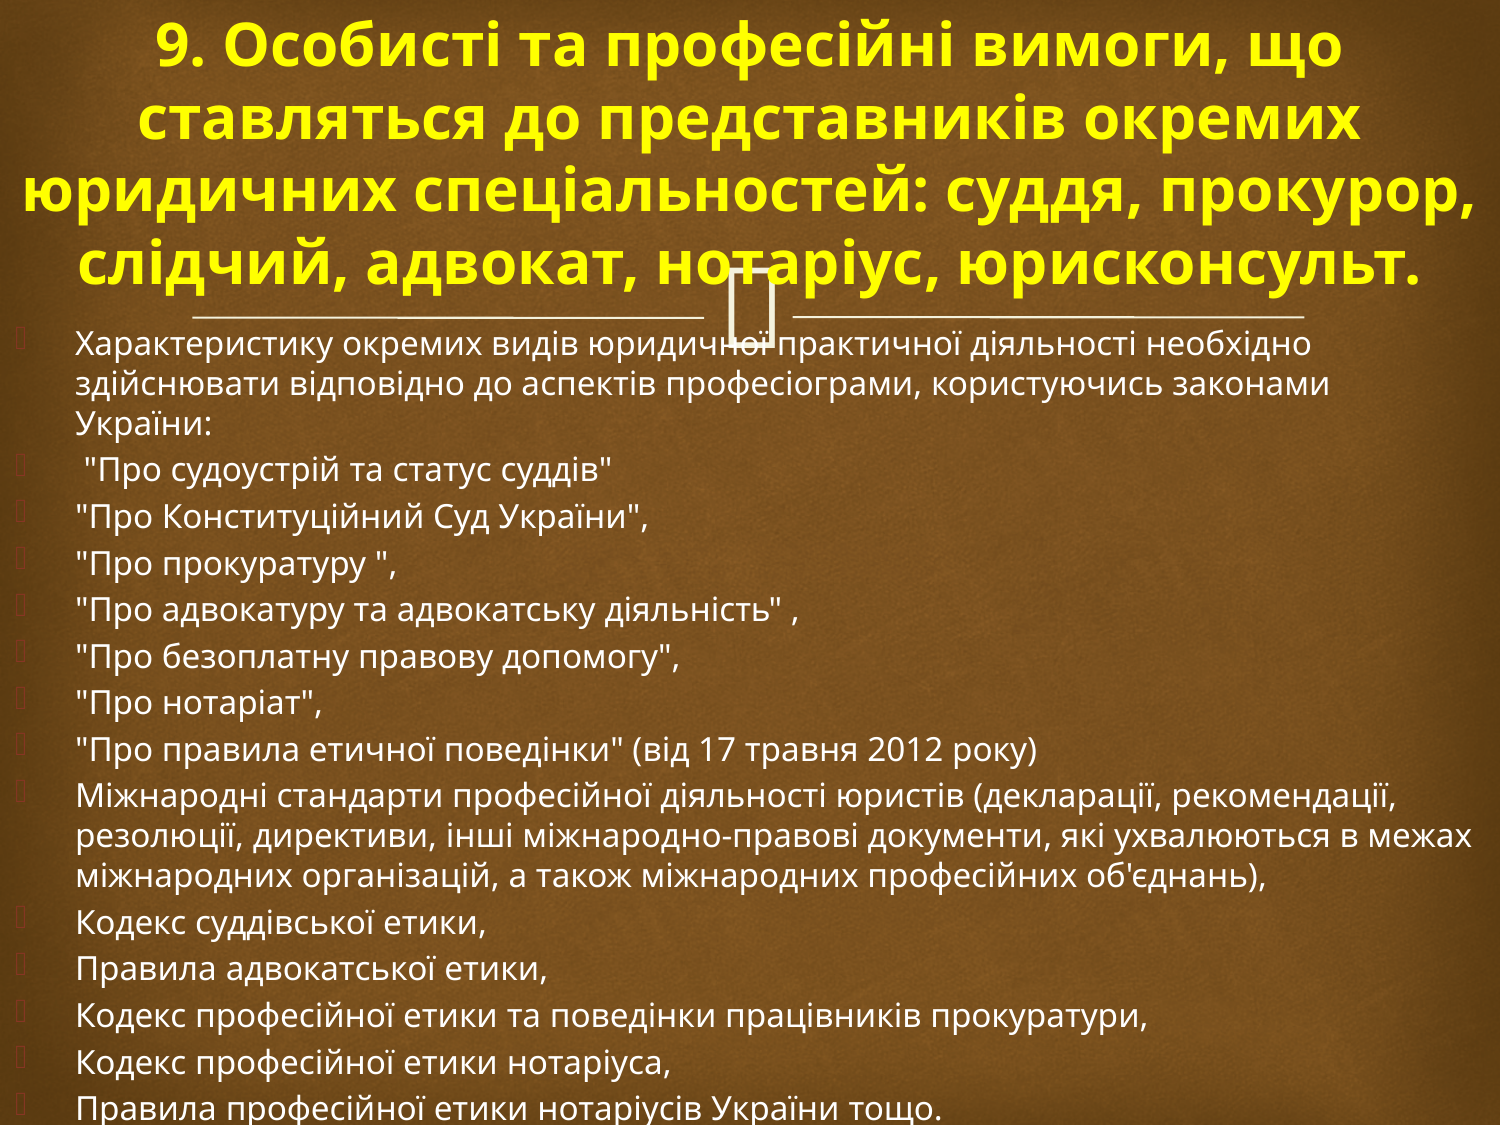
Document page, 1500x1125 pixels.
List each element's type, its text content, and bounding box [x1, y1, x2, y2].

list Характеристику окремих видів юридичної практичної діяльності необхідно здійснювати відповідно до аспектів професіограми, користуючись законами України: "Про судоустрій та статус суддів" "Про Конституційний Суд України", "Про прокуратуру ", "Про адвокатуру та адвокатську діяльність" , "Про безоплатну правову допомогу", "Про нотаріат", "Про правила етичної поведінки" (від 17 травня 2012 року) Міжнародні стандарти професійної діяльності юристів (декларації, рекомендації, резолюції, директиви, інші міжнародно-правові документи, які ухвалюються в межах міжнародних організацій, а також міжнародних професійних об'єднань), Кодекс суддівської етики, Правила адвокатської етики, Кодекс професійної етики та поведінки працівників прокуратури, Кодекс професійної етики нотаріуса, Правила професійної етики нотаріусів України тощо. [0, 314, 1500, 1125]
title 9. Особисті та професійні вимоги, що ставляться до представників окремих юридичних спеціальностей: суддя, прокурор, слідчий, адвокат, нотаріус, юрисконсульт. [0, 0, 1500, 303]
